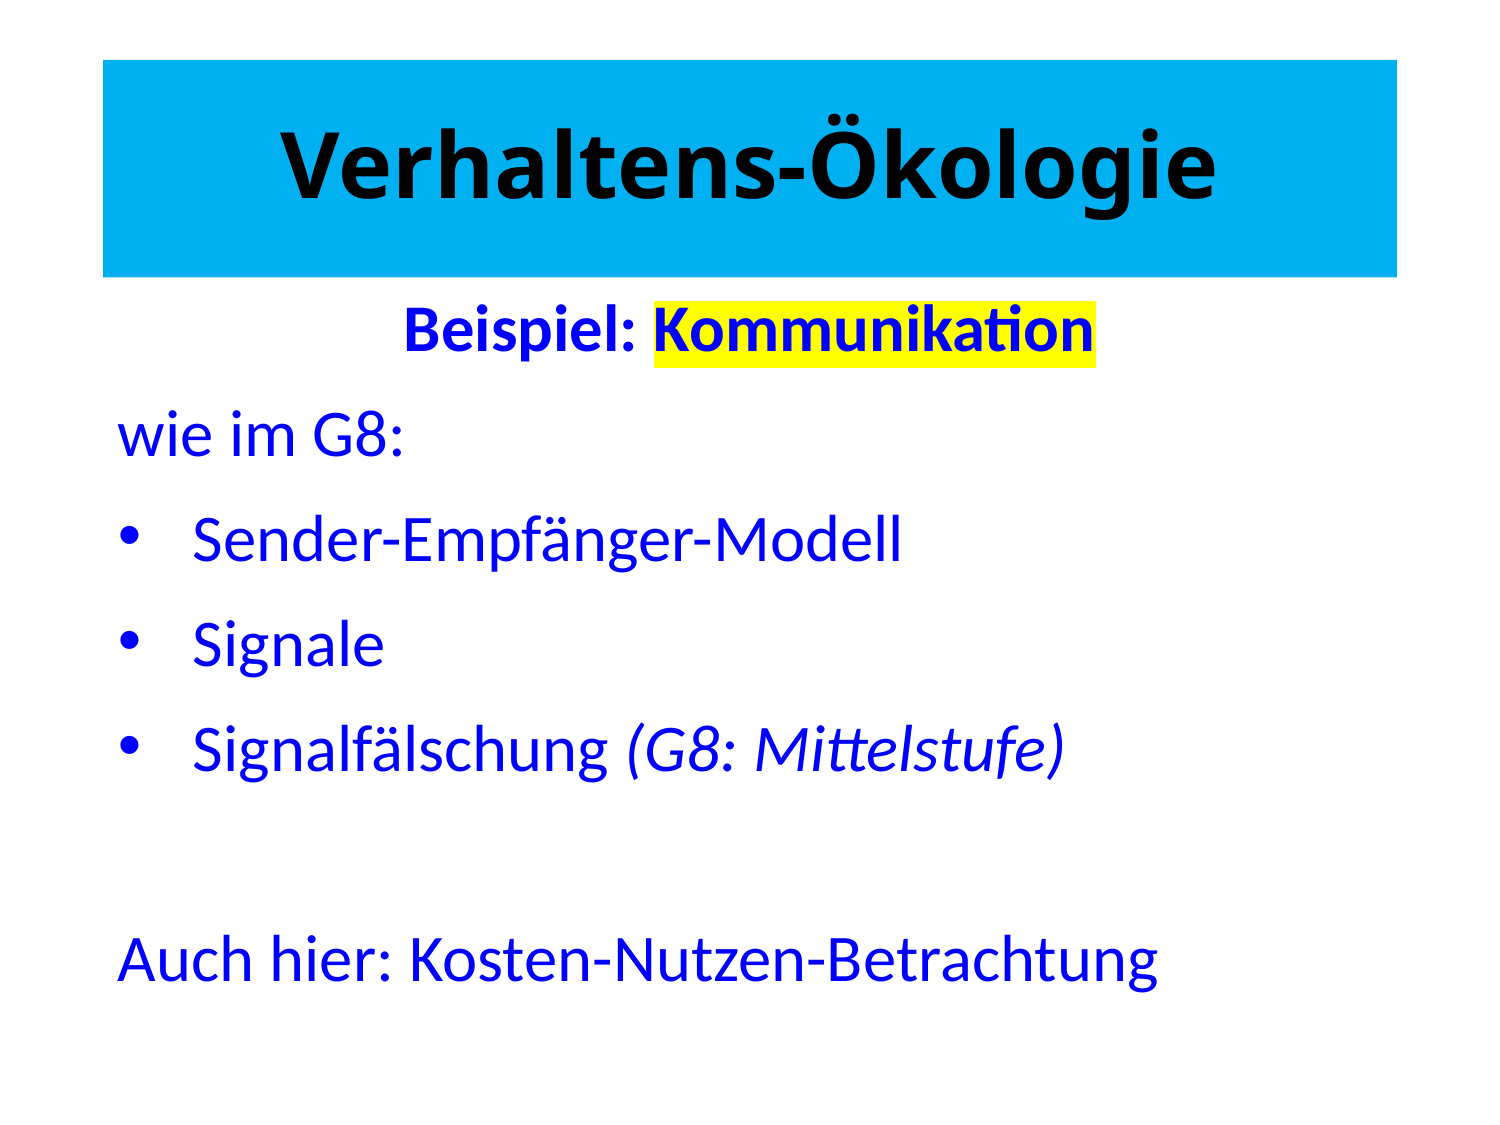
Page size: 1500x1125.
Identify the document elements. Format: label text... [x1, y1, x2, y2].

title Verhaltens-Ökologie [103, 59, 1397, 277]
text_box Beispiel: Kommunikation wie im G8: Sender-Empfänger-Modell Signale Signalfälschung (G8: Mittelstufe) Auch hier: Kosten-Nutzen-Betrachtung [103, 277, 1397, 1002]
